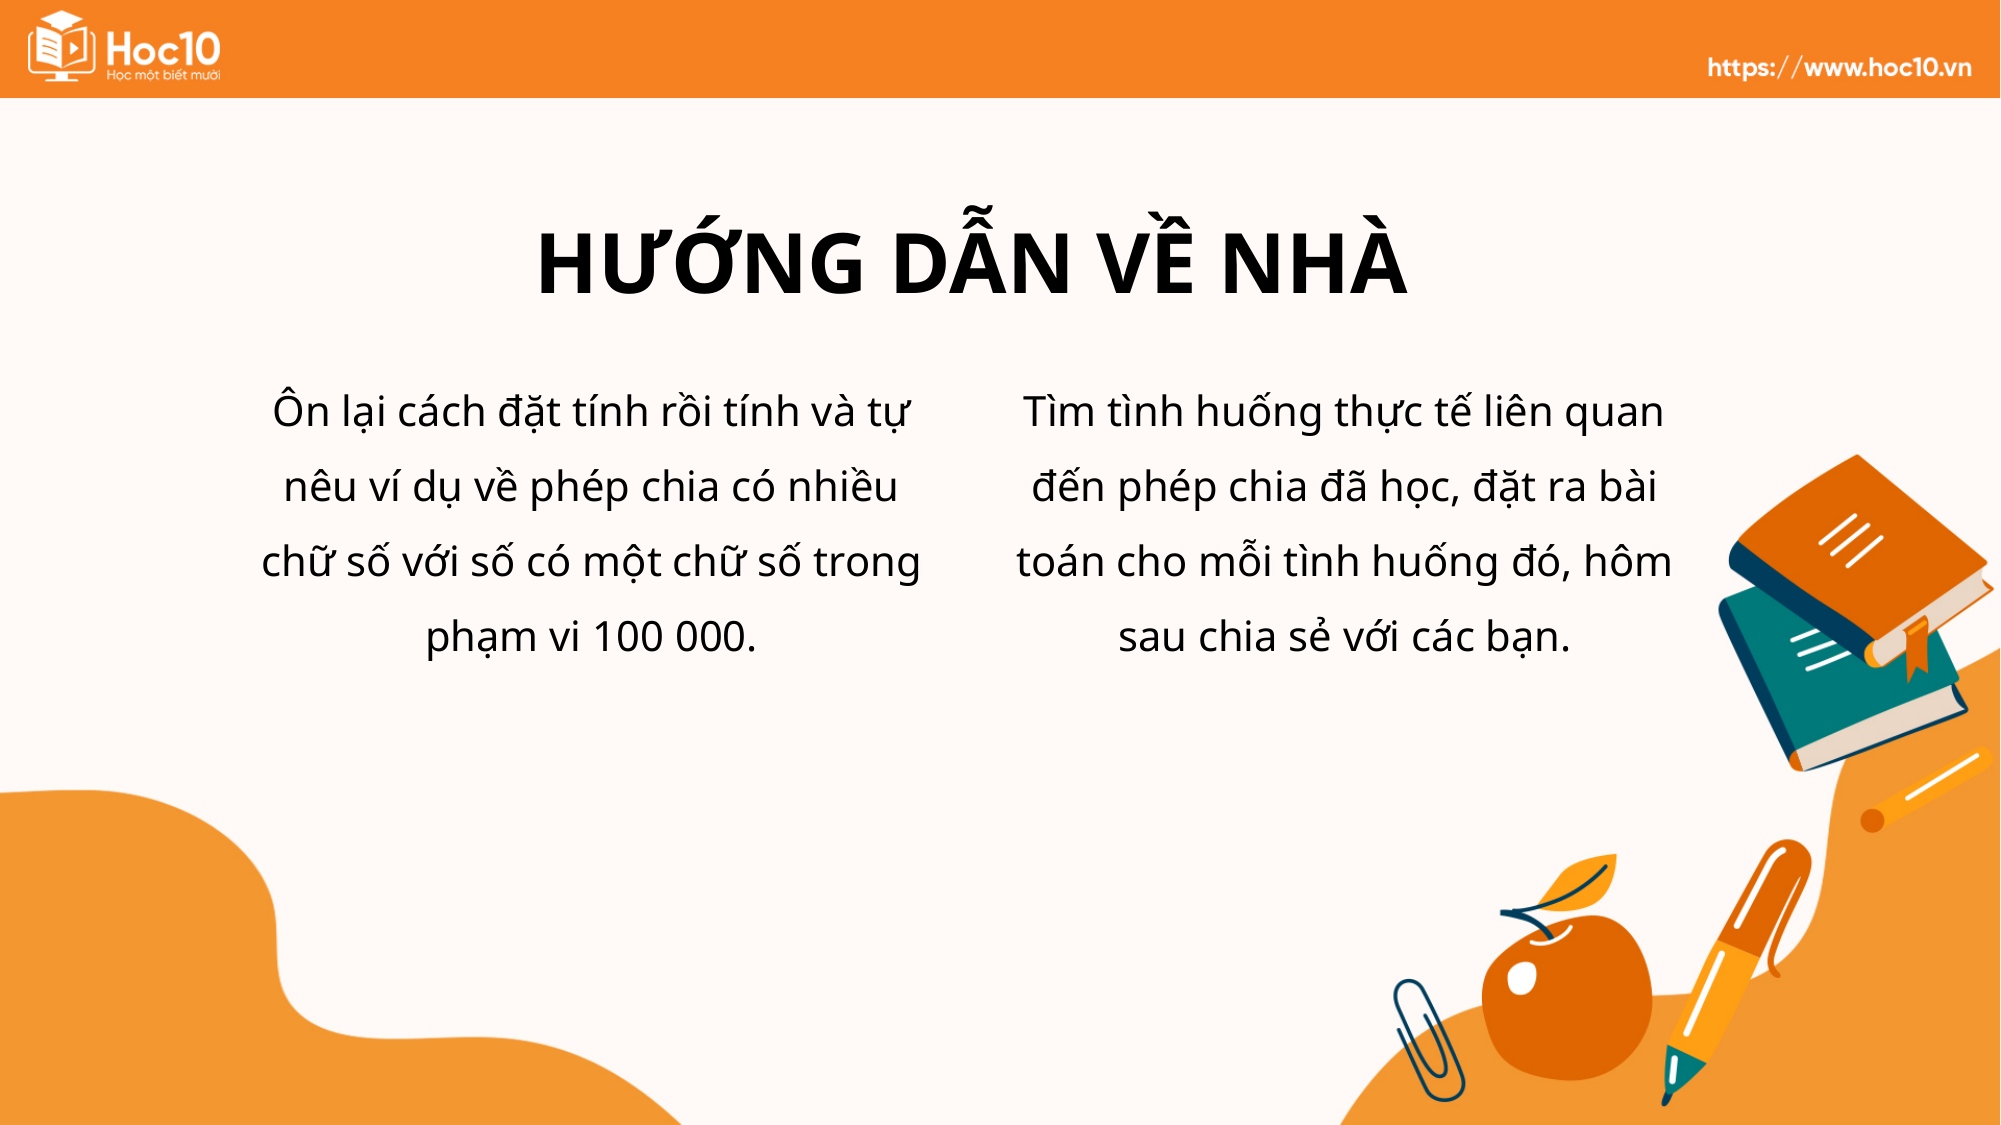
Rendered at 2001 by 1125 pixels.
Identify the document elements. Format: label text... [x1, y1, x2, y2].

picture [0, 0, 2001, 1125]
text_box Ôn lại cách đặt tính rồi tính và tự nêu ví dụ về phép chia có nhiều chữ số với số có một chữ số trong phạm vi 100 000. [246, 352, 937, 667]
text_box HƯỚNG DẪN VỀ NHÀ [394, 216, 1550, 304]
text_box Tìm tình huống thực tế liên quan đến phép chia đã học, đặt ra bài toán cho mỗi tình huống đó, hôm sau chia sẻ với các bạn. [999, 352, 1690, 667]
